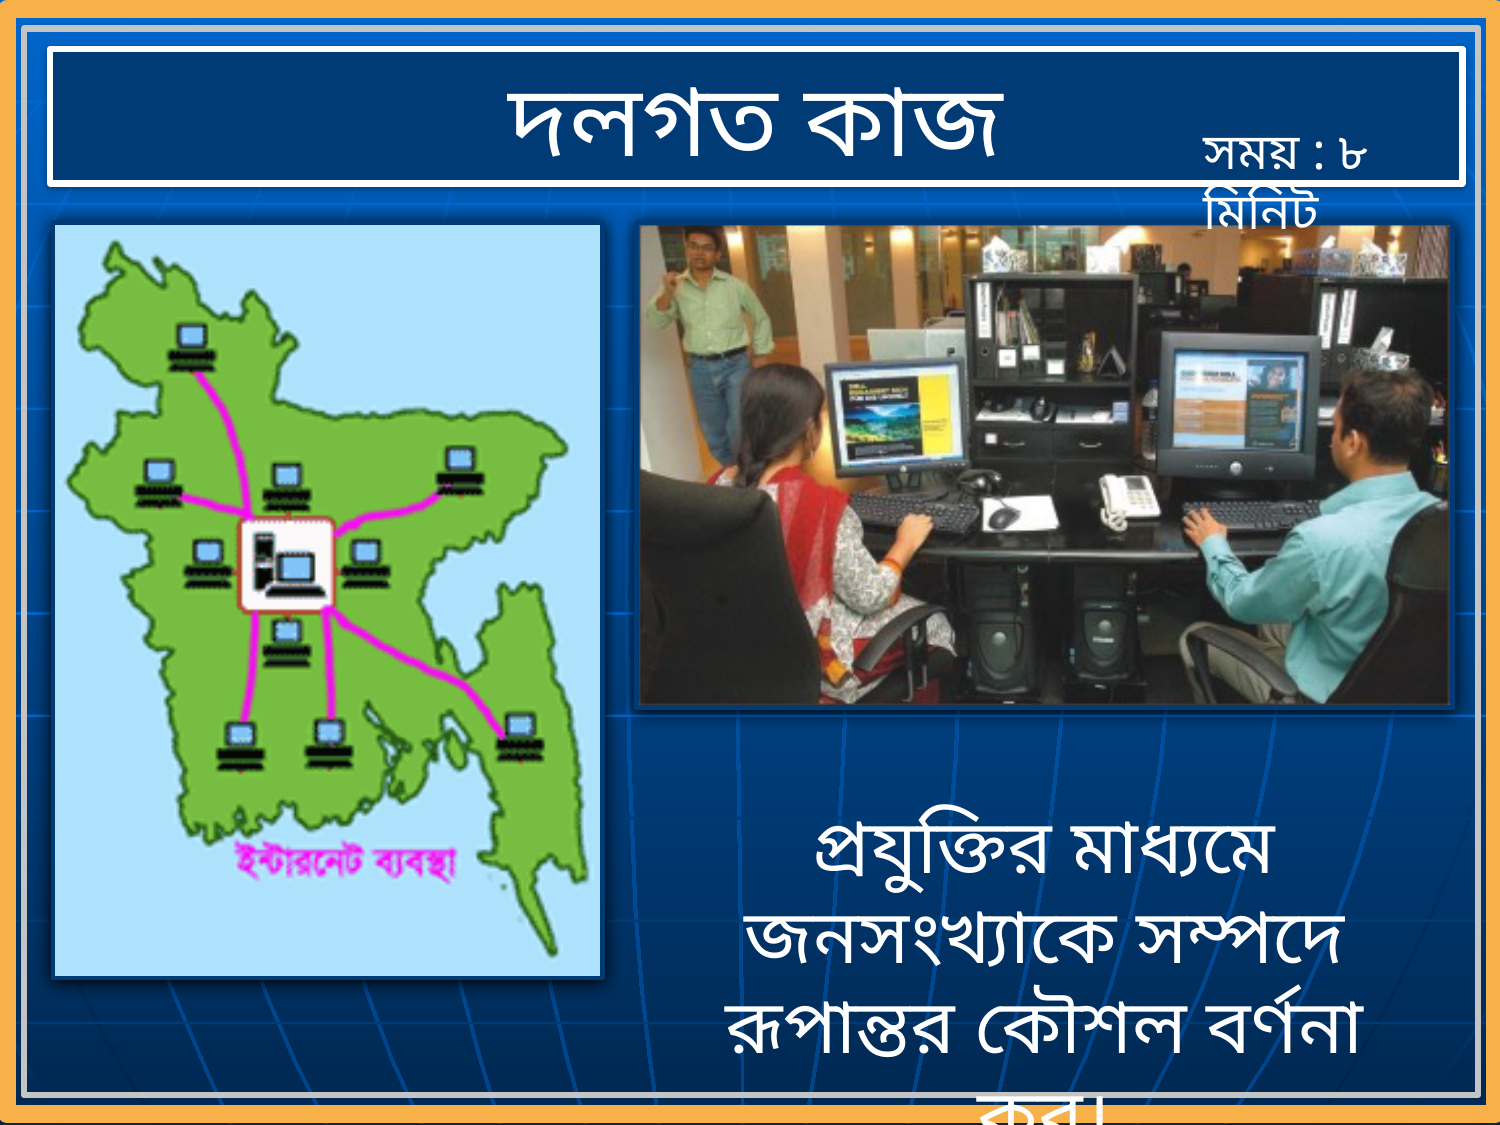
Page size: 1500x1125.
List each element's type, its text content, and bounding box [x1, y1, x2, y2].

picture [55, 224, 601, 976]
text_box প্রযুক্তির মাধ্যমে জনসংখ্যাকে সম্পদে রূপান্তর কৌশল বর্ণনা কর। [639, 790, 1450, 1125]
text_box দলগত কাজ [47, 46, 1466, 187]
picture [638, 224, 1451, 706]
text_box সময় : ৮ মিনিট [1188, 111, 1475, 247]
